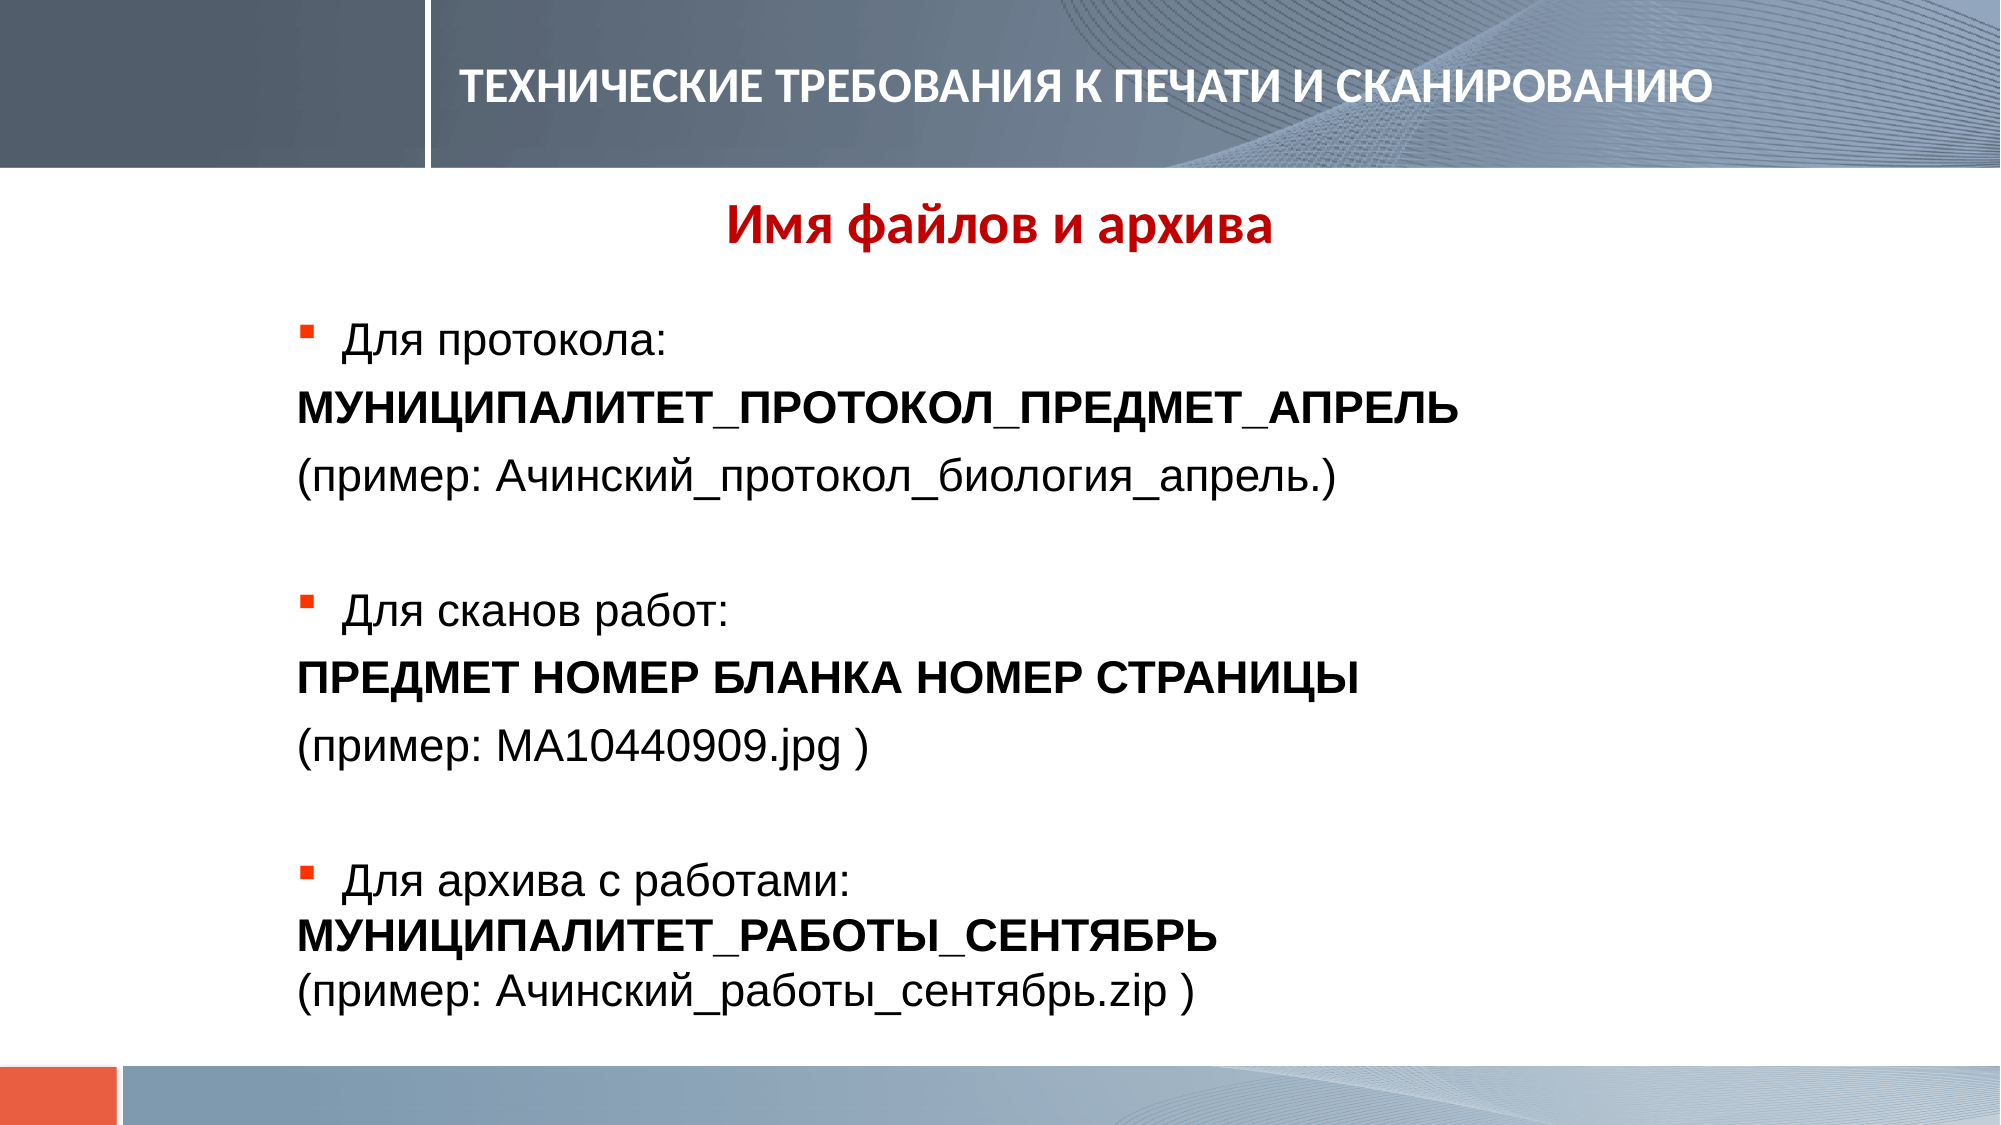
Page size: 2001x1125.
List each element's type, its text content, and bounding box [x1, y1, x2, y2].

text_box Для протокола: МУНИЦИПАЛИТЕТ_ПРОТОКОЛ_ПРЕДМЕТ_АПРЕЛЬ (пример: Ачинский_протокол_биология_апрель.) Для сканов работ: ПРЕДМЕТ НОМЕР БЛАНКА НОМЕР СТРАНИЦЫ (пример: MA10440909.jpg ) Для архива с работами: МУНИЦИПАЛИТЕТ_РАБОТЫ_СЕНТЯБРЬ (пример: Ачинский_работы_сентябрь.zip ) [281, 302, 1811, 1125]
title ТЕХНИЧЕСКИЕ ТРЕБОВАНИЯ К ПЕЧАТИ И СКАНИРОВАНИЮ [444, 7, 1974, 157]
text_box Имя файлов и архива [593, 178, 1407, 263]
